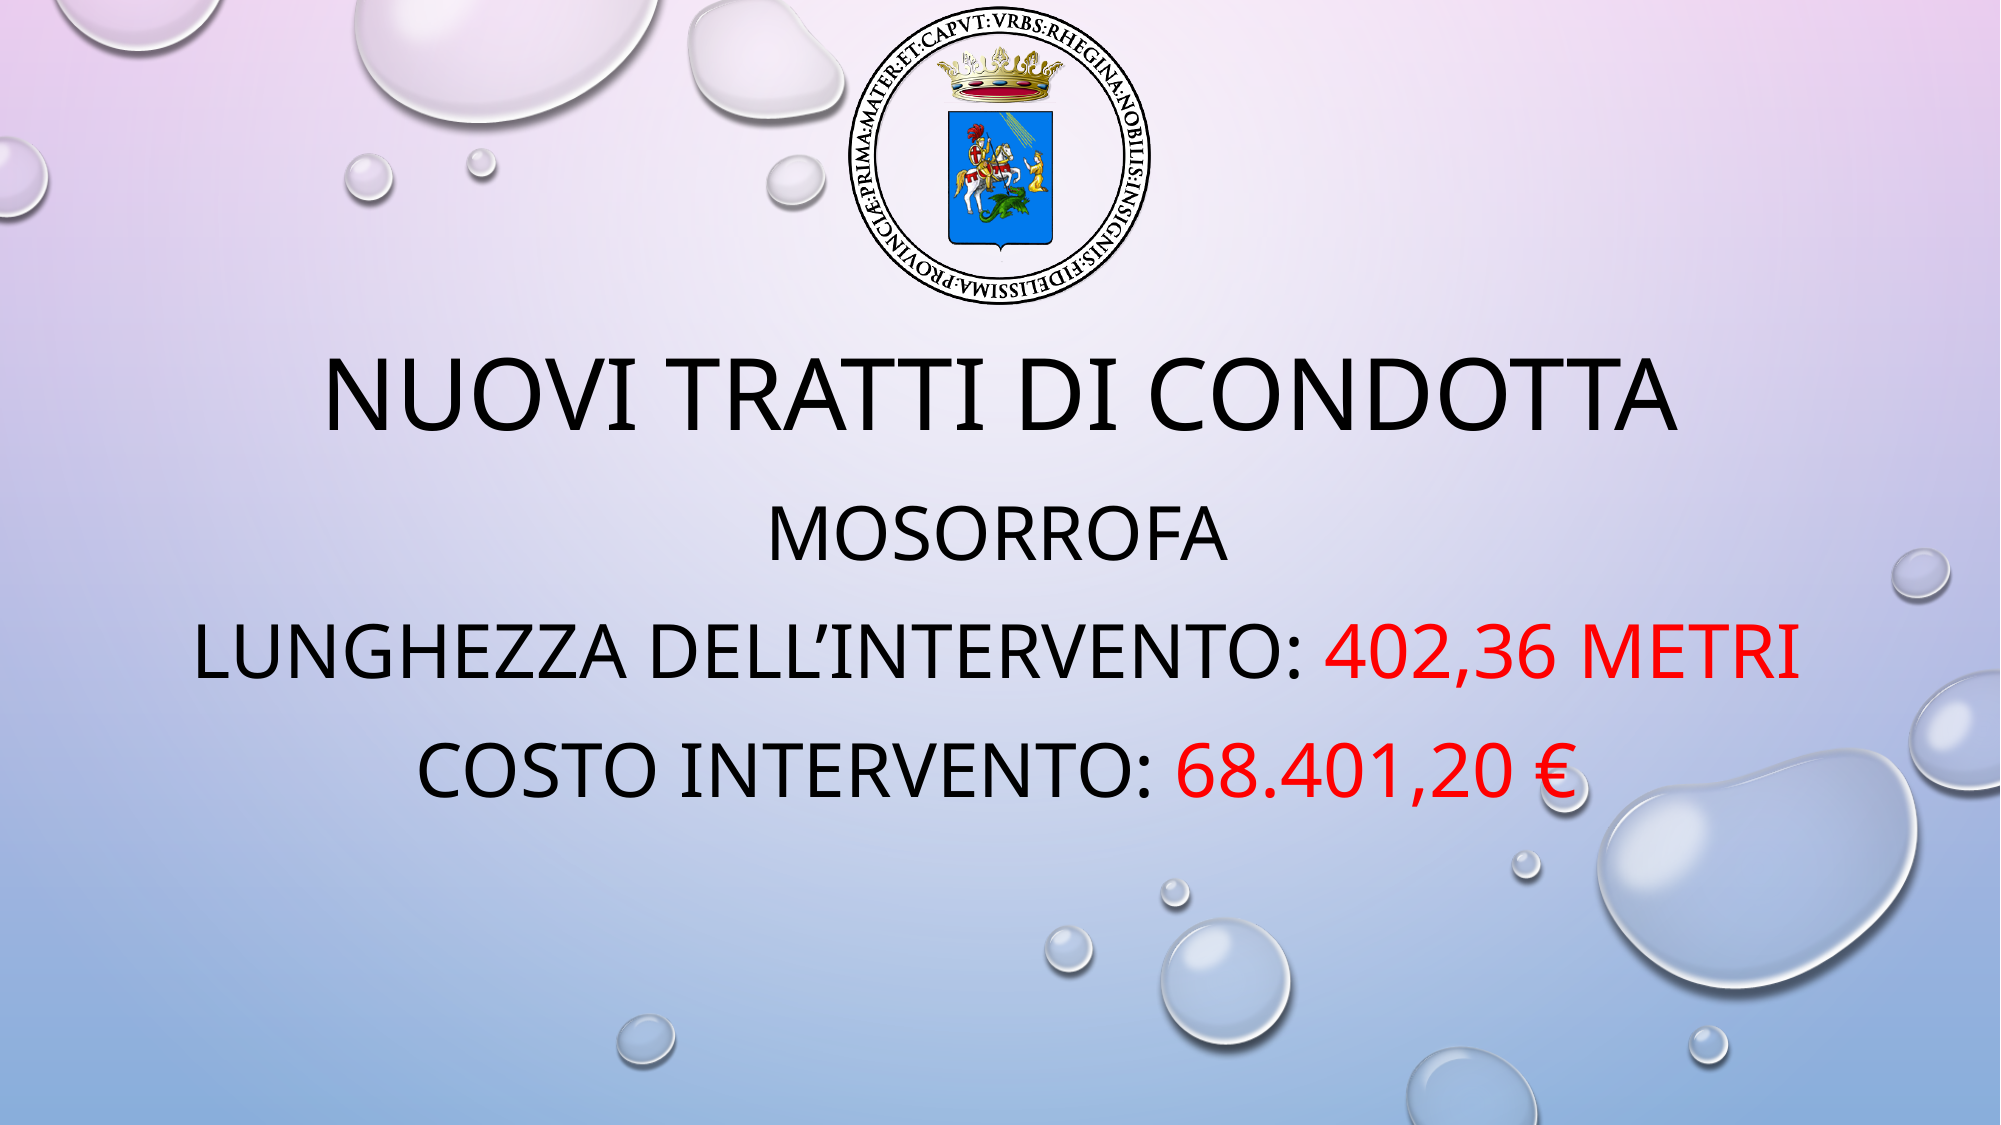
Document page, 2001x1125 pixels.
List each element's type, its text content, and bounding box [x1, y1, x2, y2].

picture [0, 0, 2000, 1125]
subtitle mosorrofa Lunghezza dell’intervento: 402,36 metri Costo intervento: 68.401,20 € [172, 459, 1822, 932]
title Nuovi tratti di condotta [287, 48, 1713, 459]
